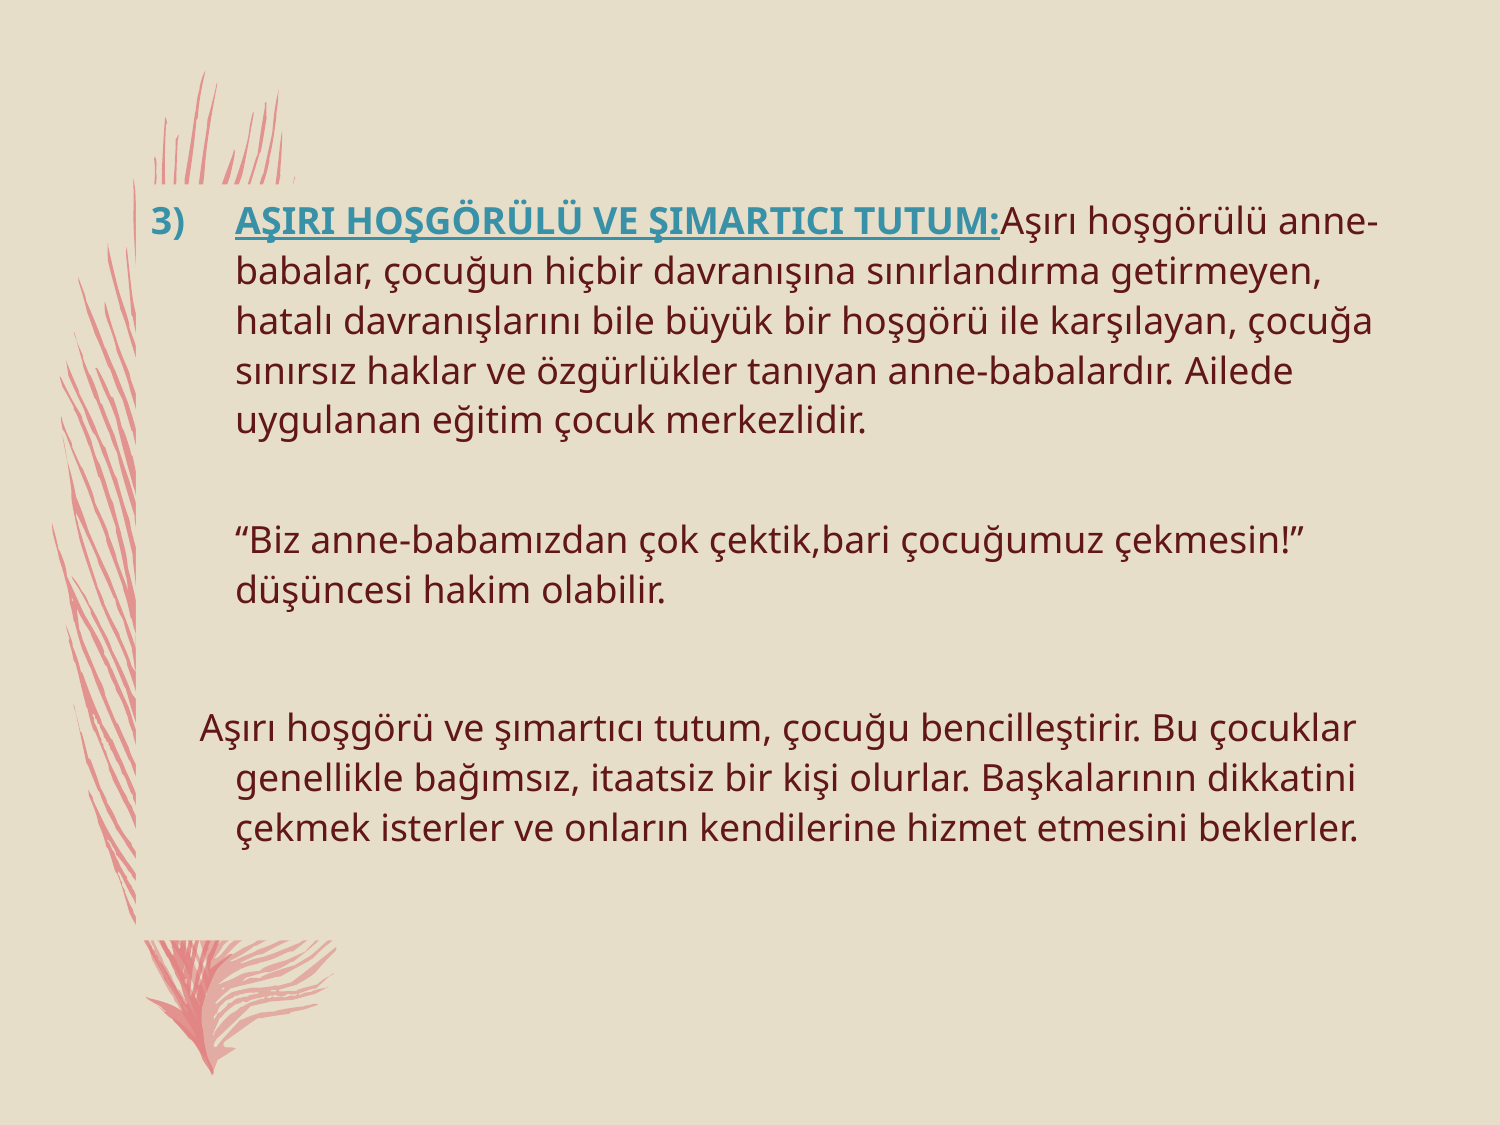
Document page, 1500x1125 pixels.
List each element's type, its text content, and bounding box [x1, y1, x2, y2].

list AŞIRI HOŞGÖRÜLÜ VE ŞIMARTICI TUTUM:Aşırı hoşgörülü anne-babalar, çocuğun hiçbir davranışına sınırlandırma getirmeyen, hatalı davranışlarını bile büyük bir hoşgörü ile karşılayan, çocuğa sınırsız haklar ve özgürlükler tanıyan anne-babalardır. Ailede uygulanan eğitim çocuk merkezlidir. “Biz anne-babamızdan çok çektik,bari çocuğumuz çekmesin!” düşüncesi hakim olabilir. Aşırı hoşgörü ve şımartıcı tutum, çocuğu bencilleştirir. Bu çocuklar genellikle bağımsız, itaatsiz bir kişi olurlar. Başkalarının dikkatini çekmek isterler ve onların kendilerine hizmet etmesini beklerler. [135, 184, 1443, 941]
